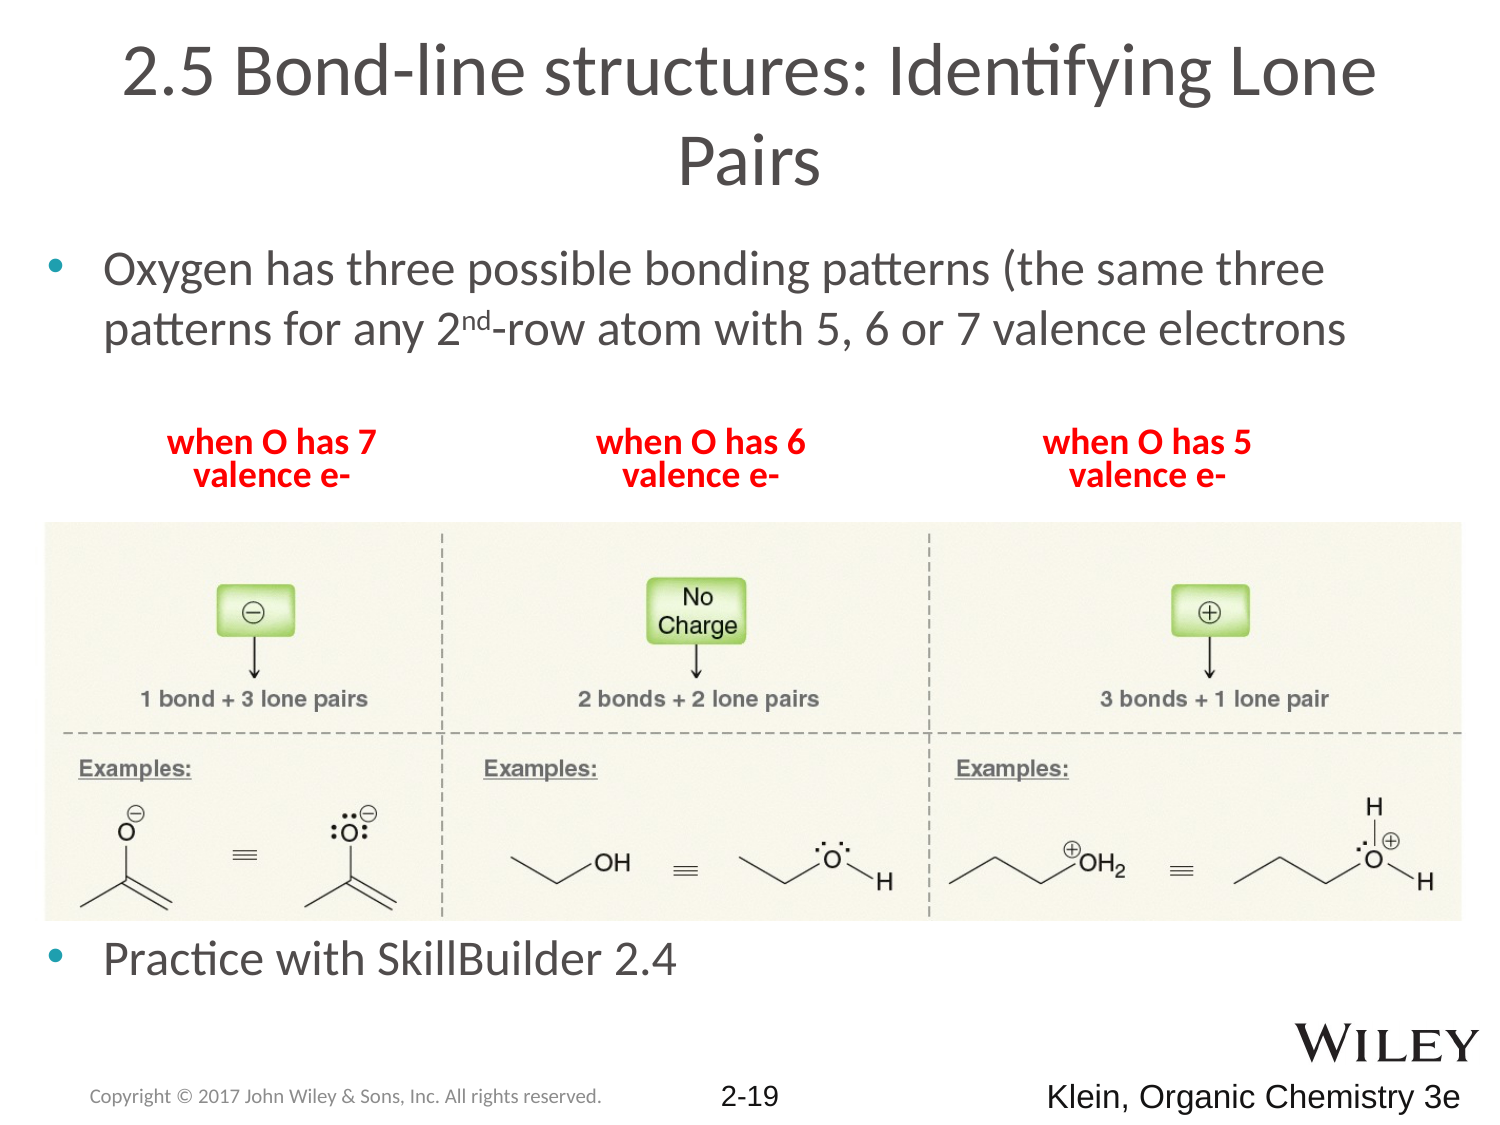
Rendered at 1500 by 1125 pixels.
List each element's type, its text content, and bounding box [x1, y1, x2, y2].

picture [34, 522, 1471, 922]
text_box when O has 6 valence e- [580, 429, 822, 521]
text_box 2.5 Bond-line structures: Identifying Lone Pairs [74, 16, 1425, 204]
slide_number Copyright © 2017 John Wiley & Sons, Inc. All rights reserved. [75, 1065, 575, 1125]
picture [1292, 1021, 1480, 1065]
list Oxygen has three possible bonding patterns (the same three patterns for any 2nd-row atom with 5, 6 or 7 valence electrons Practice with SkillBuilder 2.4 [31, 227, 1467, 524]
list Oxygen has three possible bonding patterns (the same three patterns for any 2nd-row atom with 5, 6 or 7 valence electrons Practice with SkillBuilder 2.4 [31, 926, 1467, 963]
text_box when O has 7 valence e- [151, 429, 393, 521]
footer Klein, Organic Chemistry 3e [1010, 1065, 1486, 1125]
text_box when O has 5 valence e- [1027, 429, 1268, 521]
slide_number 2-19 [575, 1065, 925, 1125]
